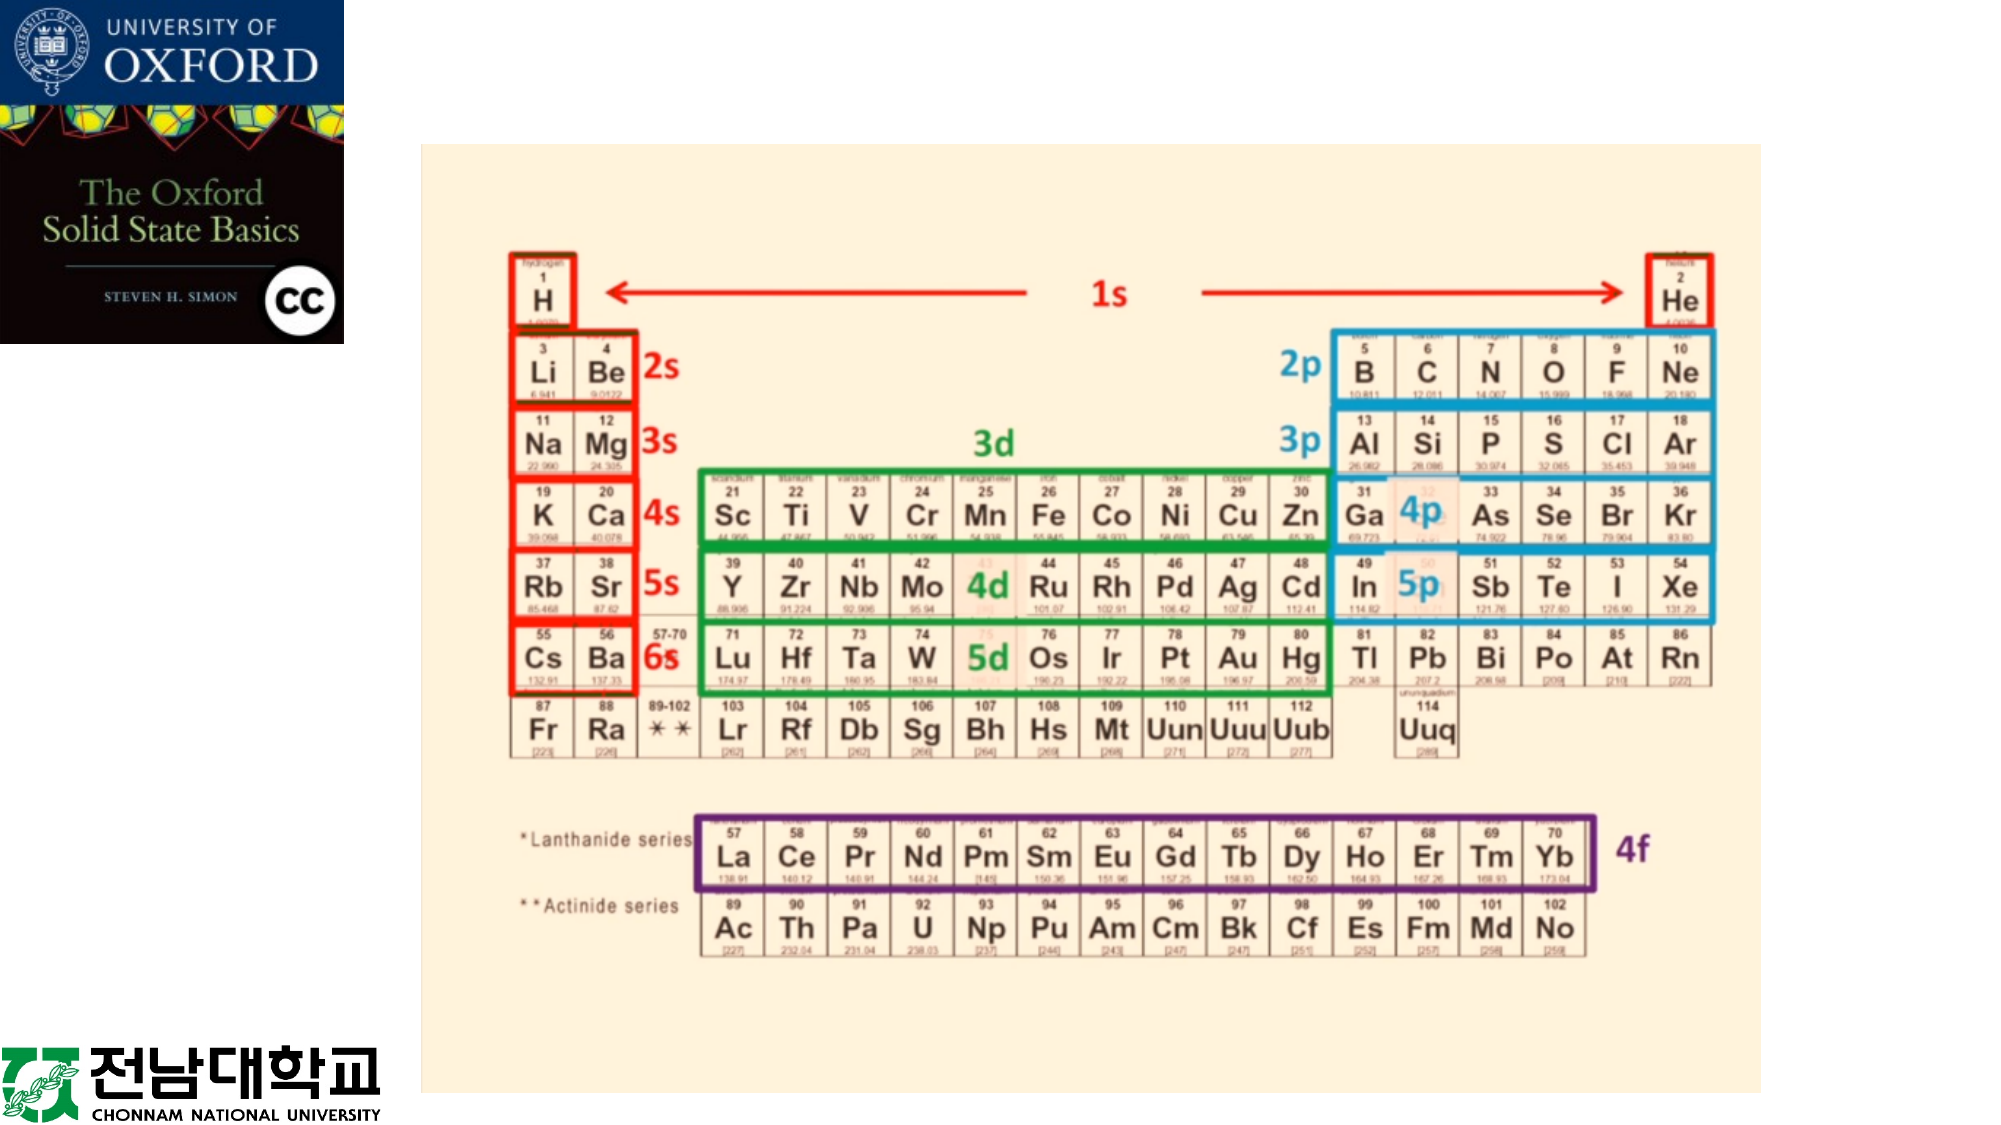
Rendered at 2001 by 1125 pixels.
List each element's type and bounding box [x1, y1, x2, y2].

picture [2, 1045, 381, 1123]
picture [421, 144, 1761, 1093]
picture [0, 0, 344, 344]
